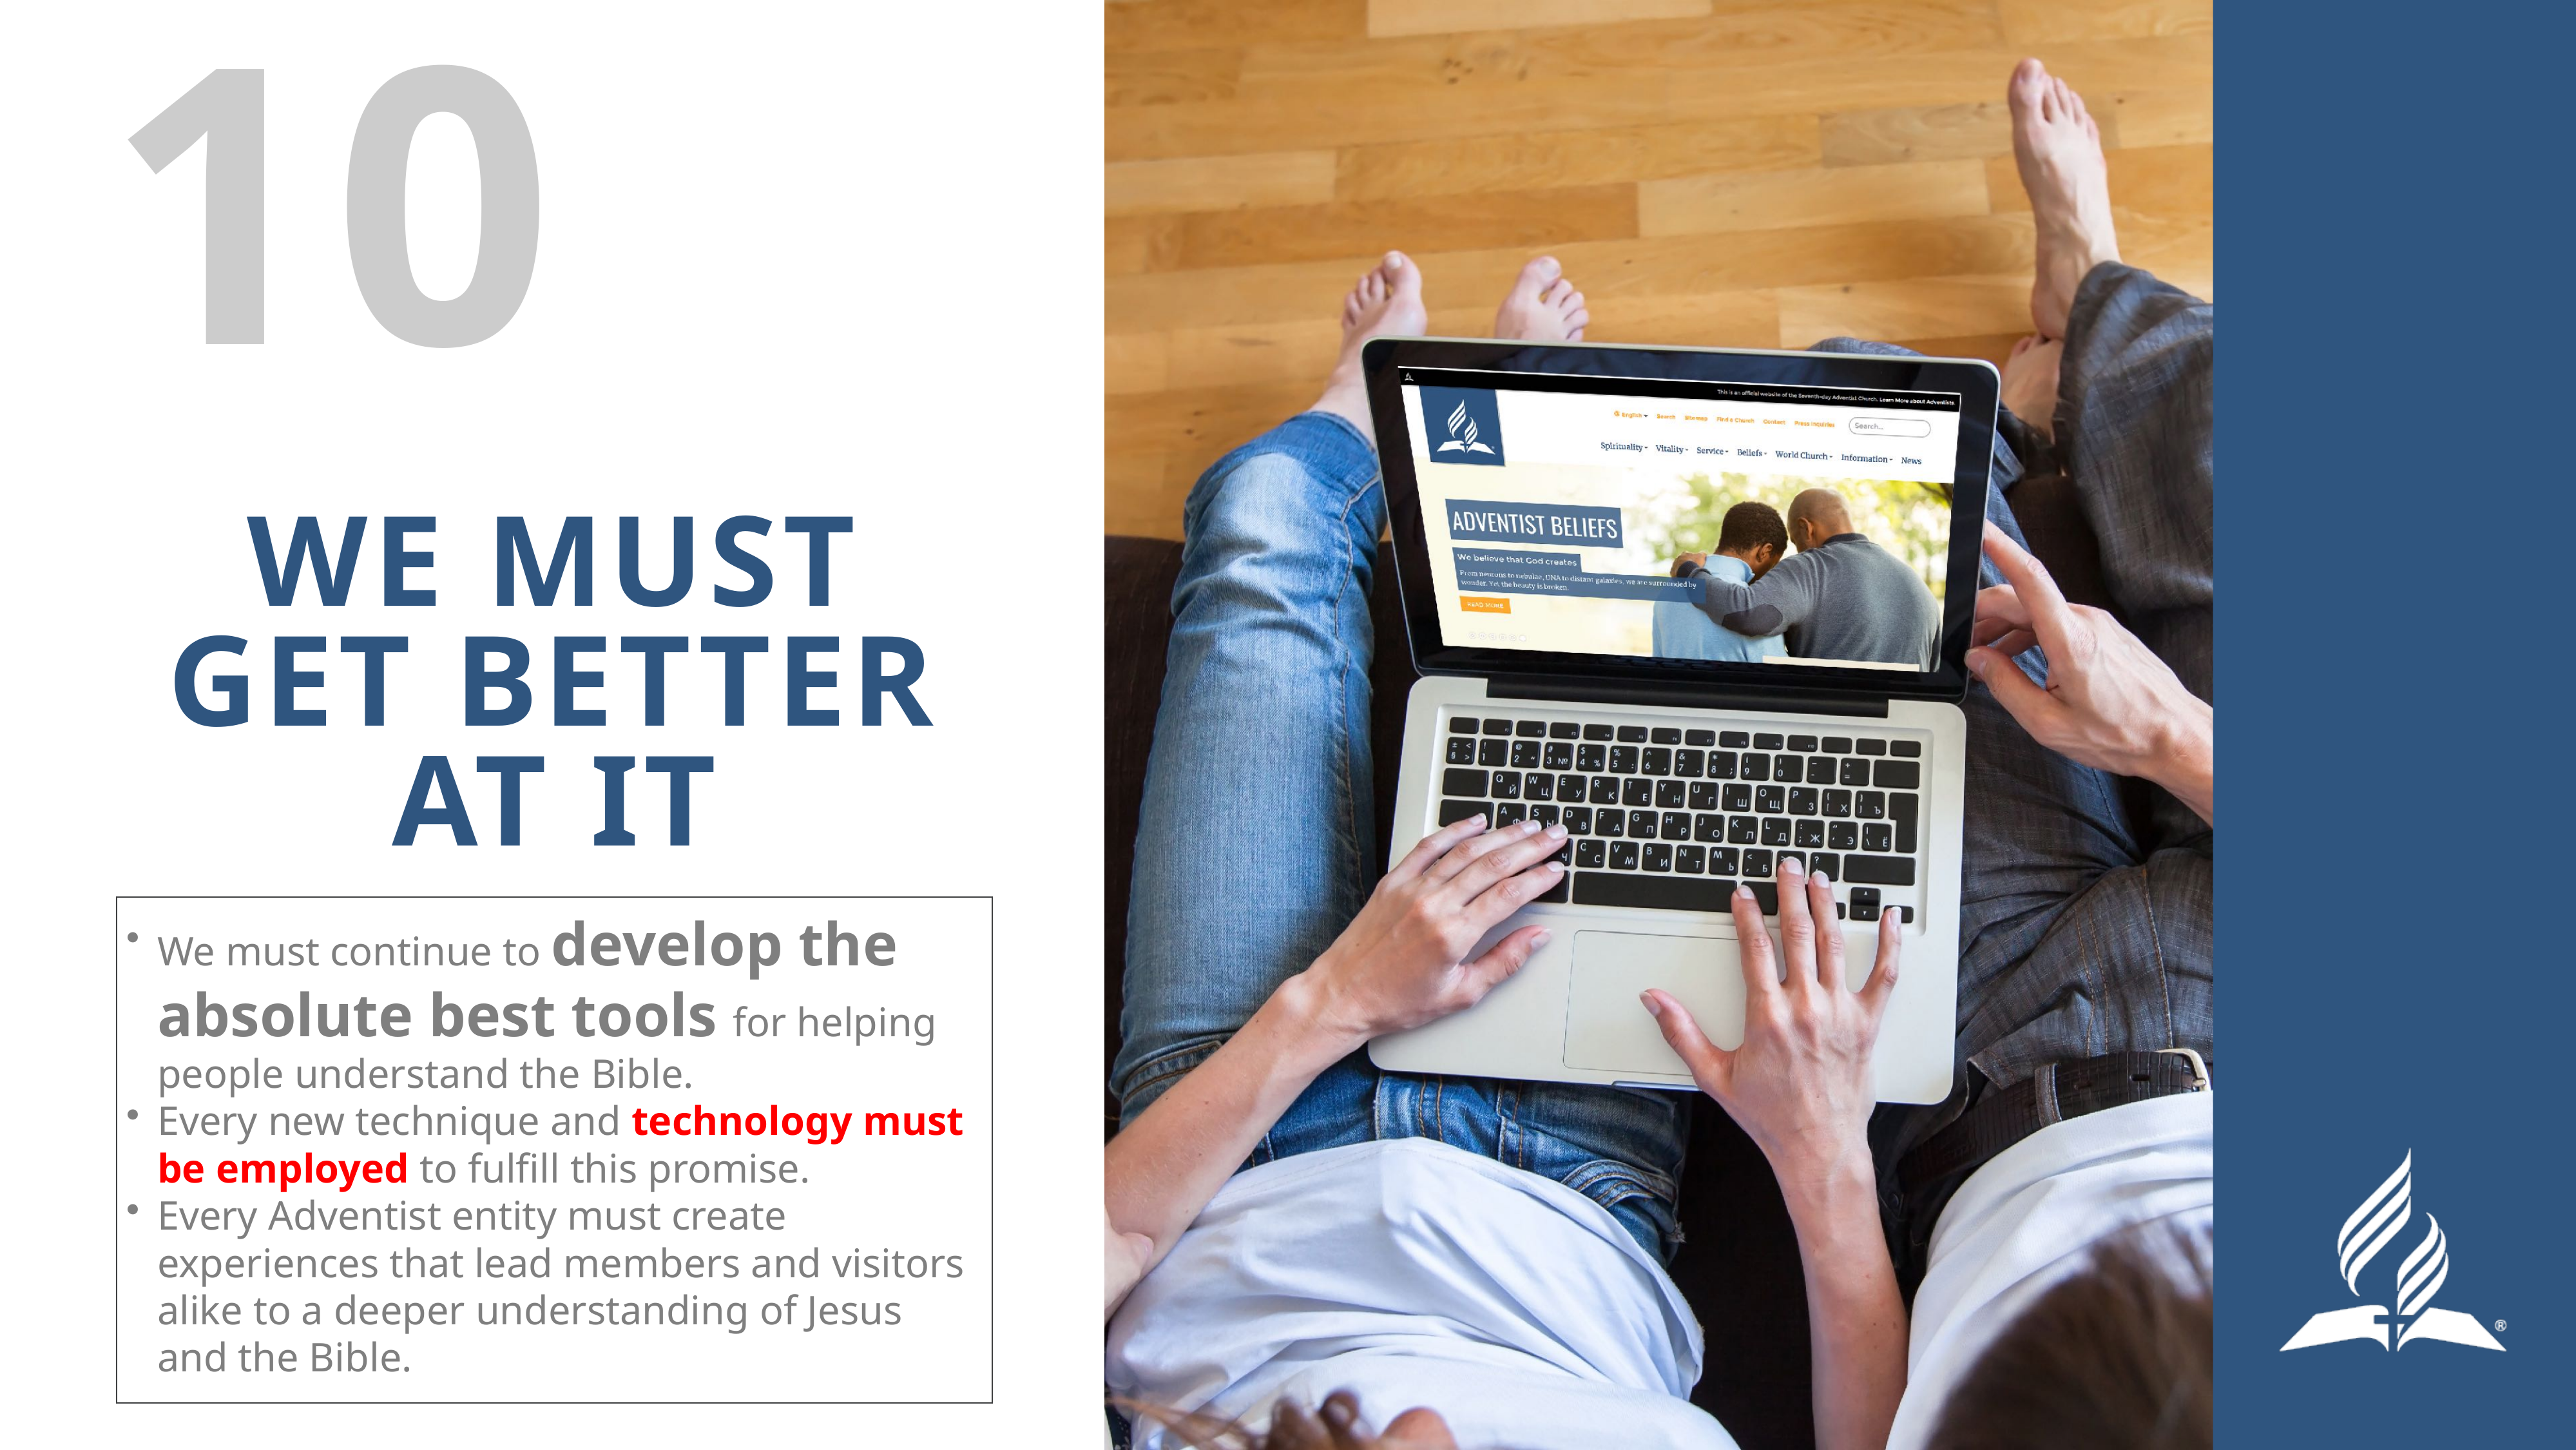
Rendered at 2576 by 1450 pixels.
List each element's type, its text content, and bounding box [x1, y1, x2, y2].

list 10 [100, 0, 566, 489]
picture [1104, 0, 2213, 1450]
text_box [2213, 0, 2576, 1450]
title We must get better at it [128, 474, 981, 896]
picture [2232, 1076, 2554, 1398]
list We must continue to develop the absolute best tools for helping people understand the Bible. Every new technique and technology must be employed to fulfill this promise. Every Adventist entity must create experiences that lead members and visitors alike to a deeper understanding of Jesus and the Bible. [116, 896, 993, 1404]
